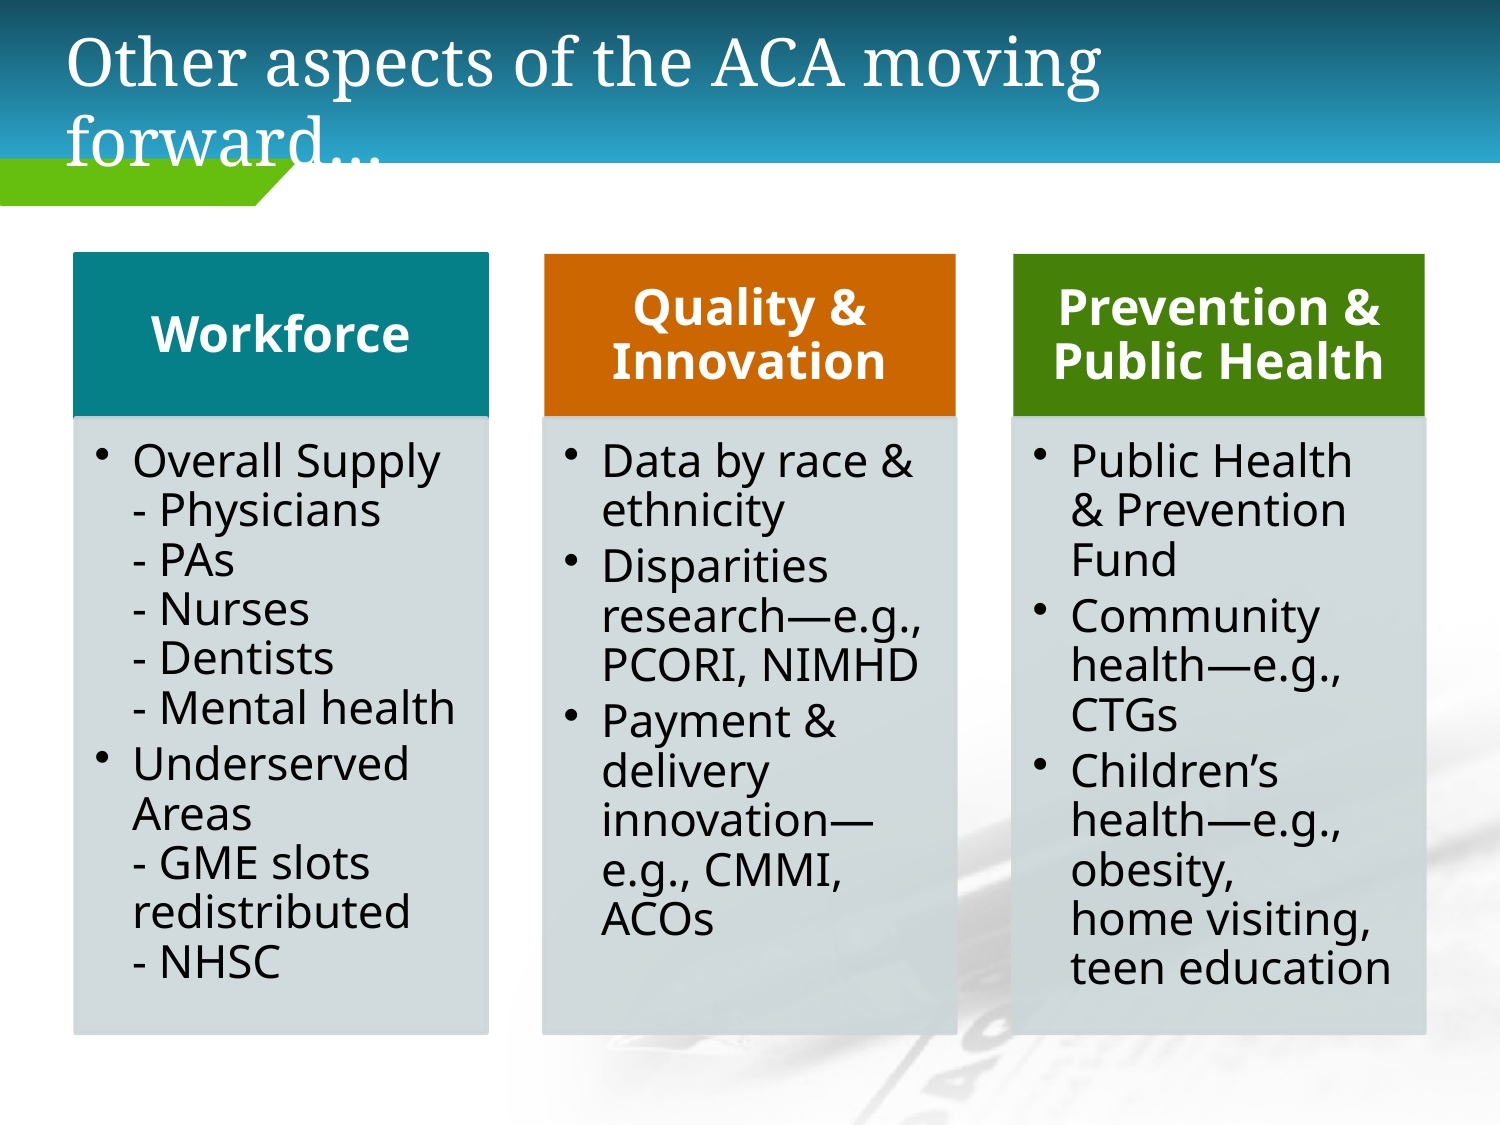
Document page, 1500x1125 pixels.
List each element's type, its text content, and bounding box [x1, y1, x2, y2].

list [74, 237, 1426, 1050]
picture [490, 448, 1500, 1125]
title Other aspects of the ACA moving forward… [49, 36, 1433, 163]
